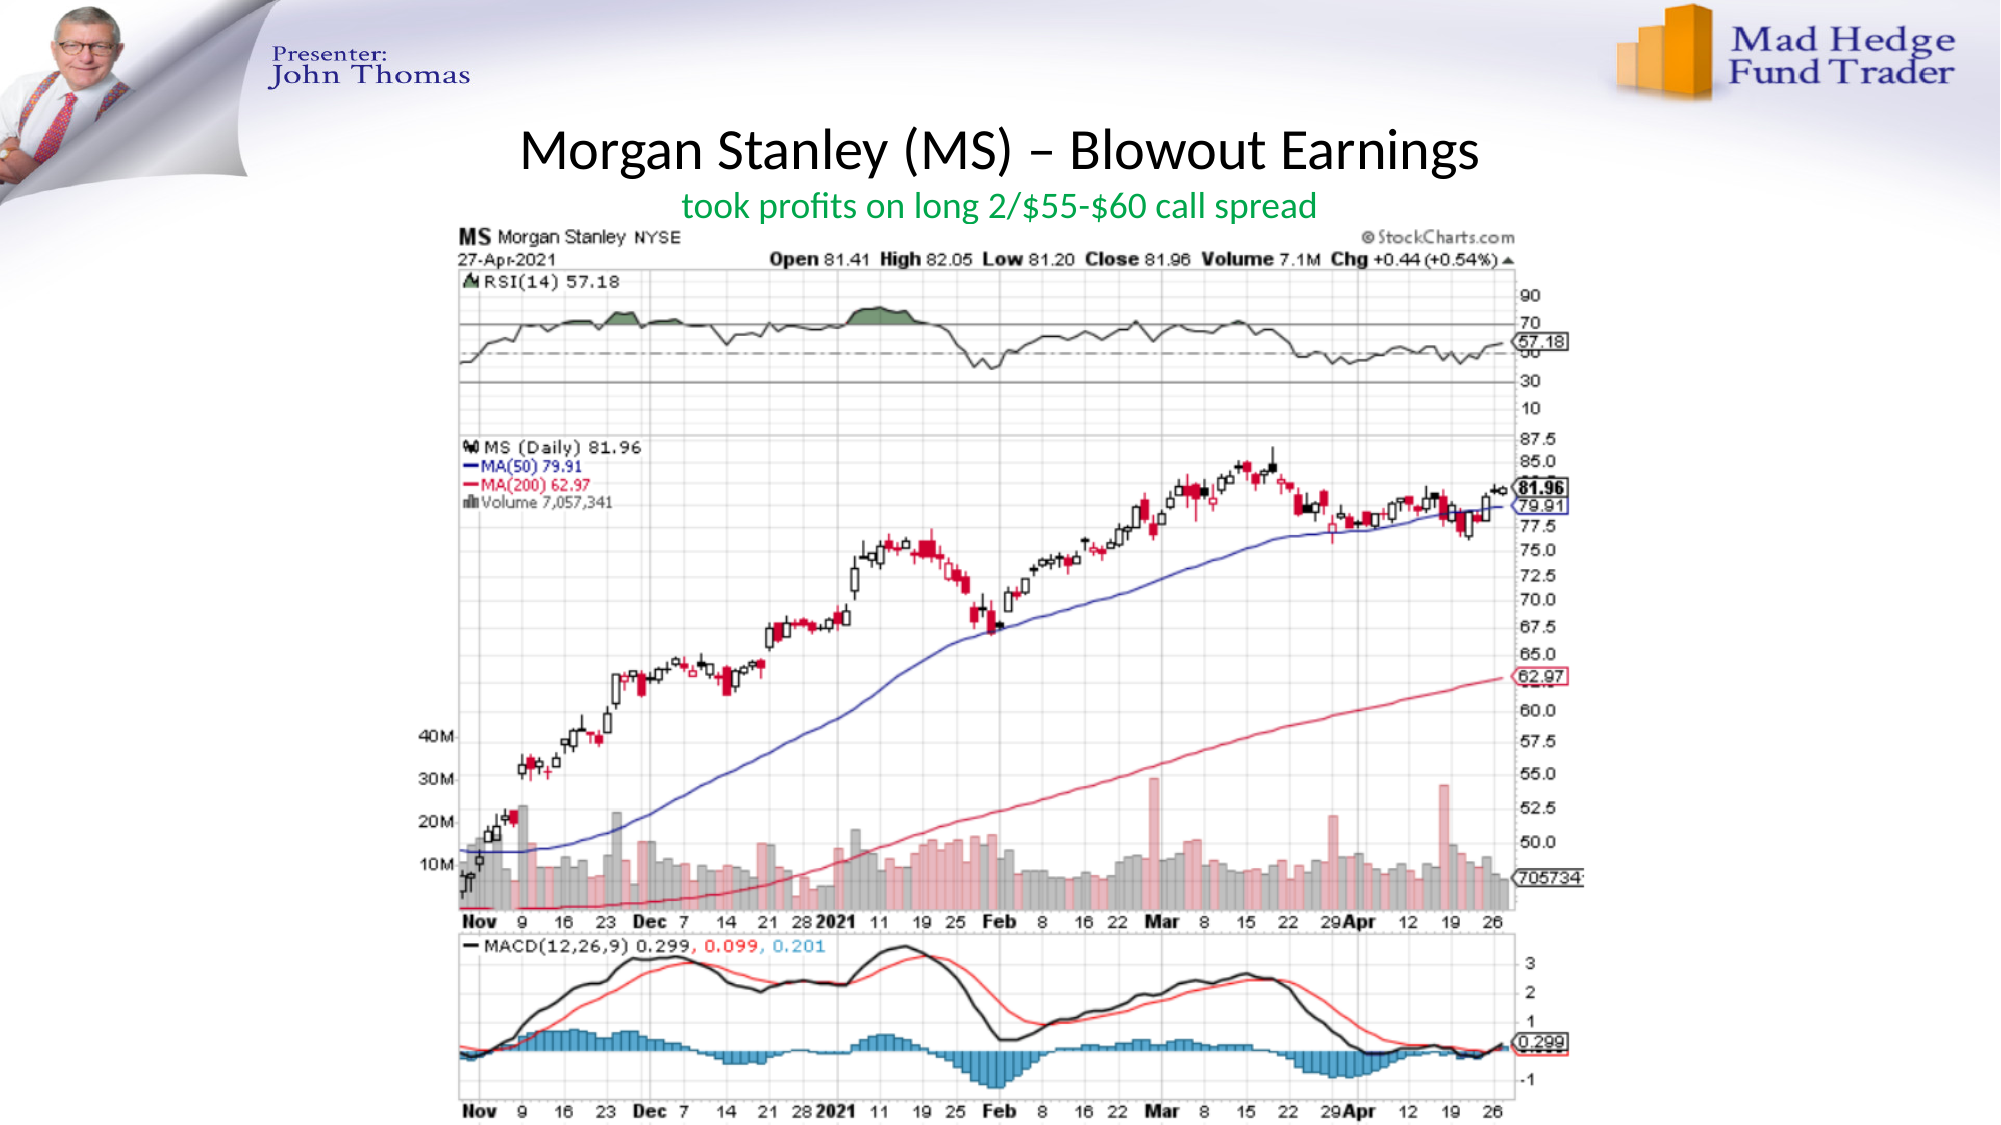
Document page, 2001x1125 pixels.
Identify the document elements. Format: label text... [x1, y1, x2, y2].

title Morgan Stanley (MS) – Blowout Earnings took profits on long 2/$55-$60 call spread [324, 62, 1675, 275]
picture [0, 0, 2000, 1125]
